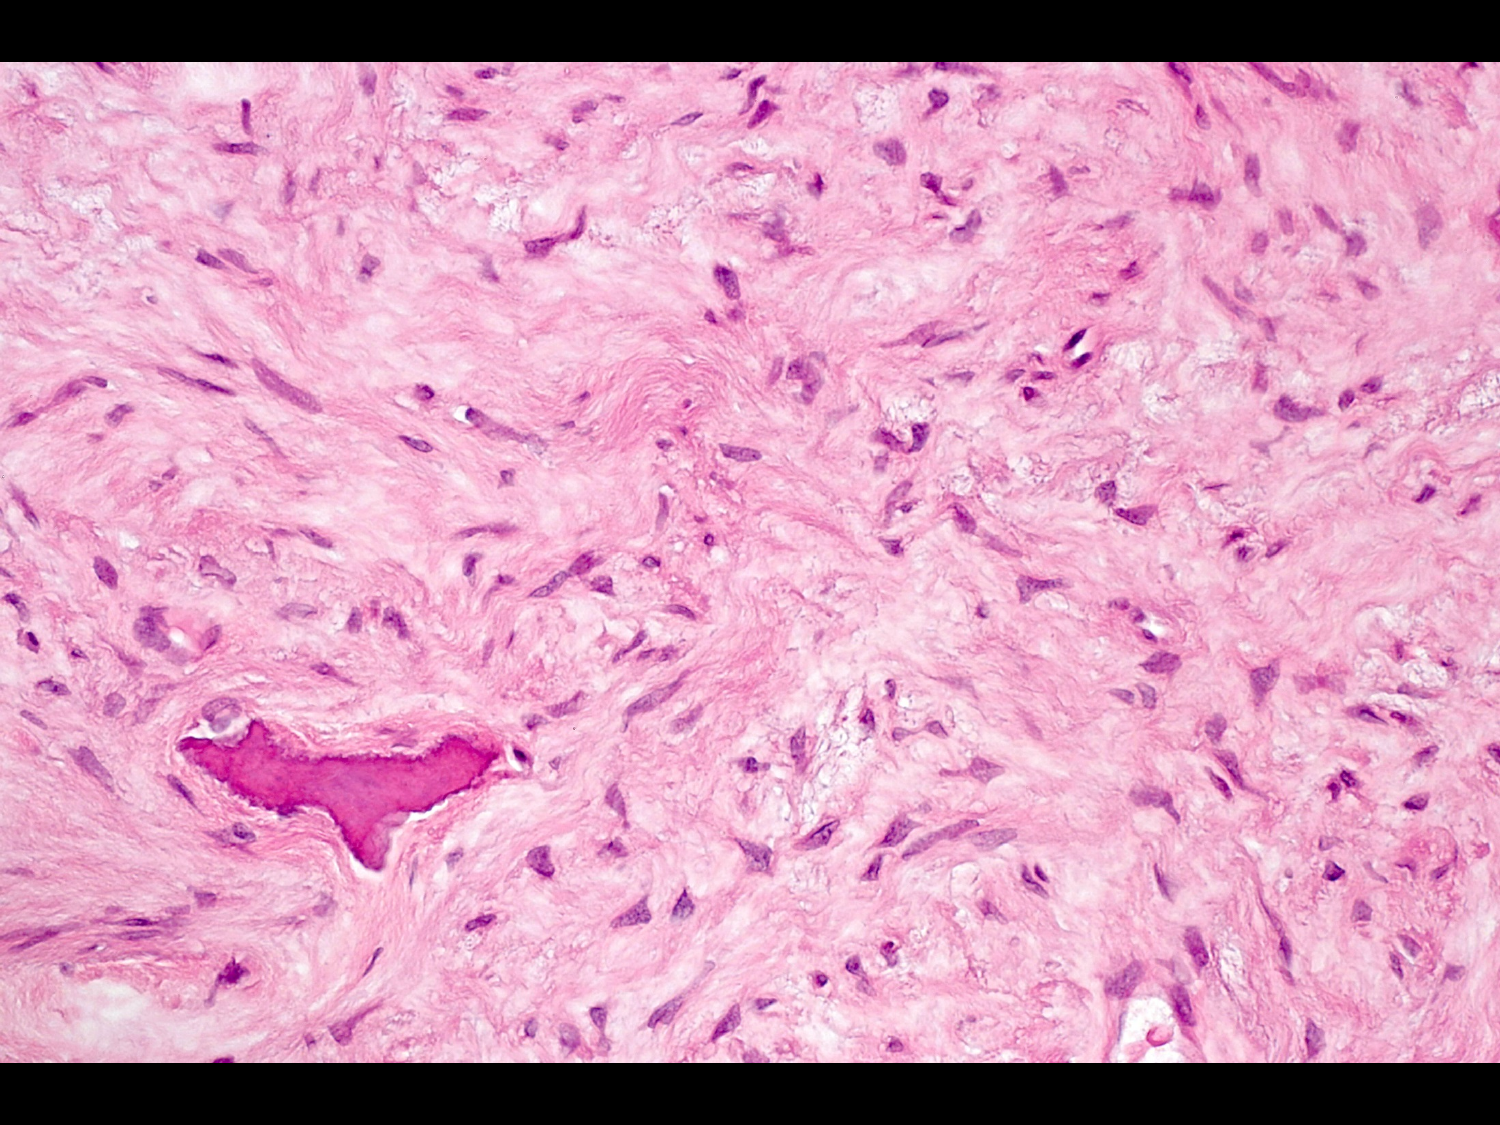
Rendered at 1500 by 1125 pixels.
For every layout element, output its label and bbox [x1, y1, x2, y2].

picture [0, 62, 1500, 1063]
